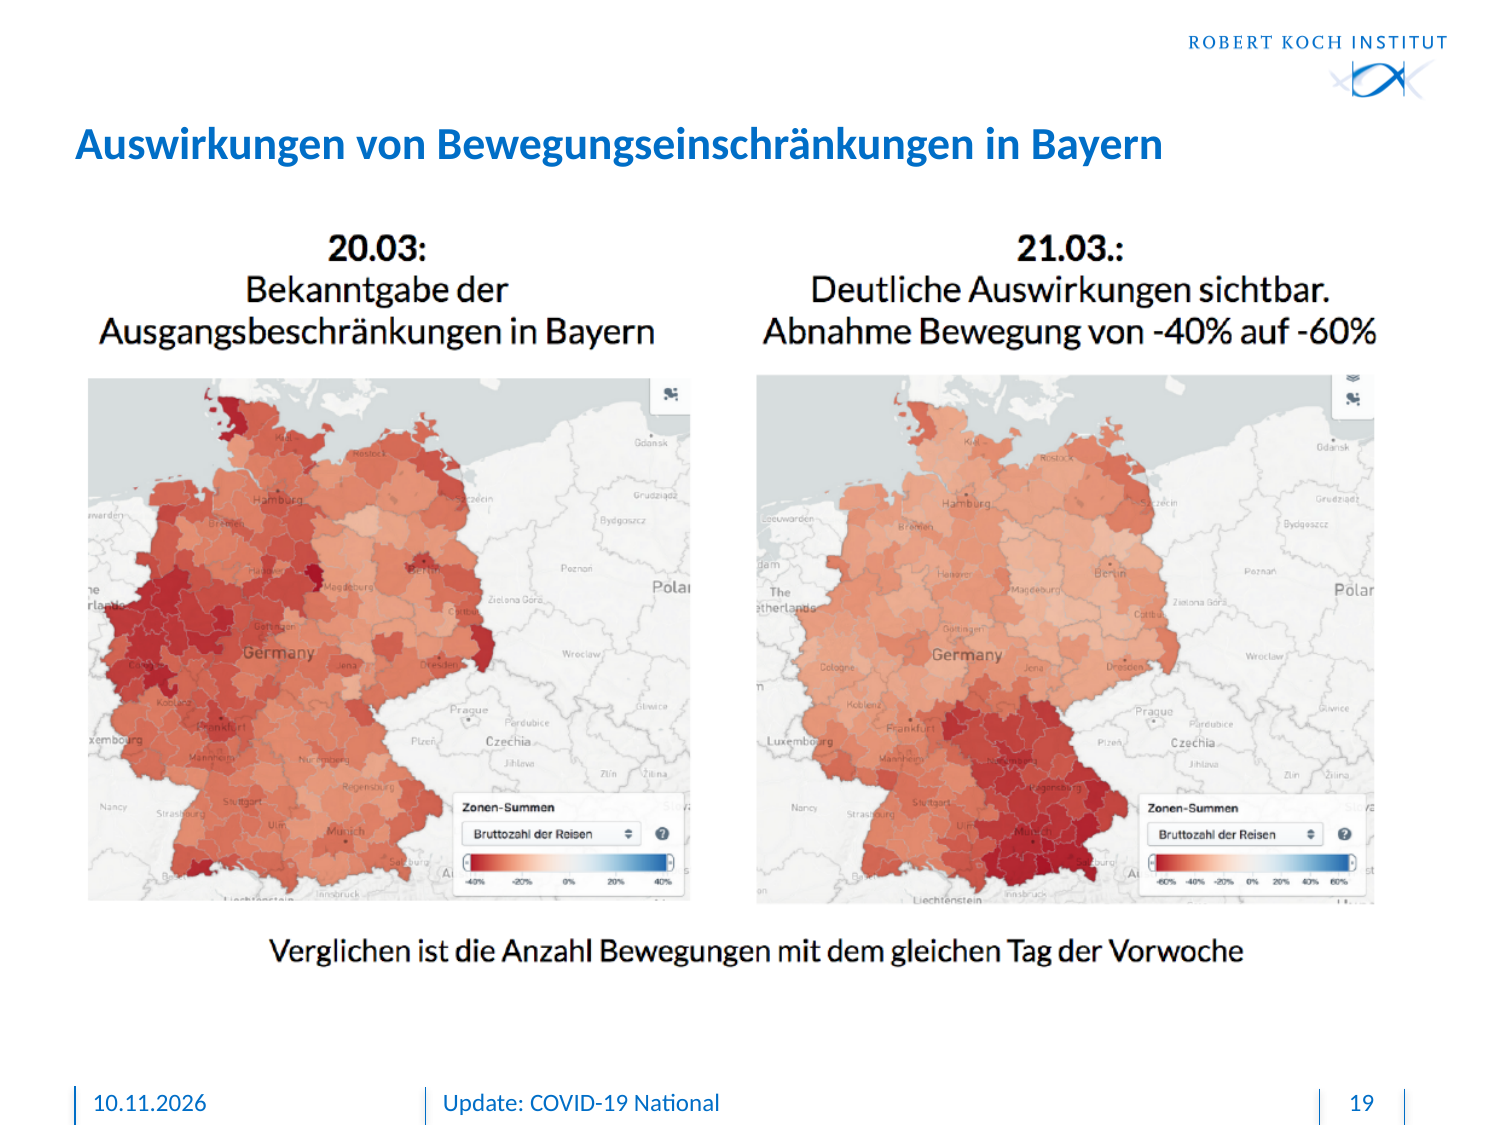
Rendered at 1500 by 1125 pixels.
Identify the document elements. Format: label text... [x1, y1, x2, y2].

slide_number 19 [1321, 1086, 1403, 1119]
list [52, 192, 1408, 994]
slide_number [92, 1086, 398, 1119]
footer Update: COVID-19 National [442, 1086, 1293, 1119]
title Auswirkungen von Bewegungseinschränkungen in Bayern [75, 113, 1403, 170]
picture [1182, 29, 1454, 109]
